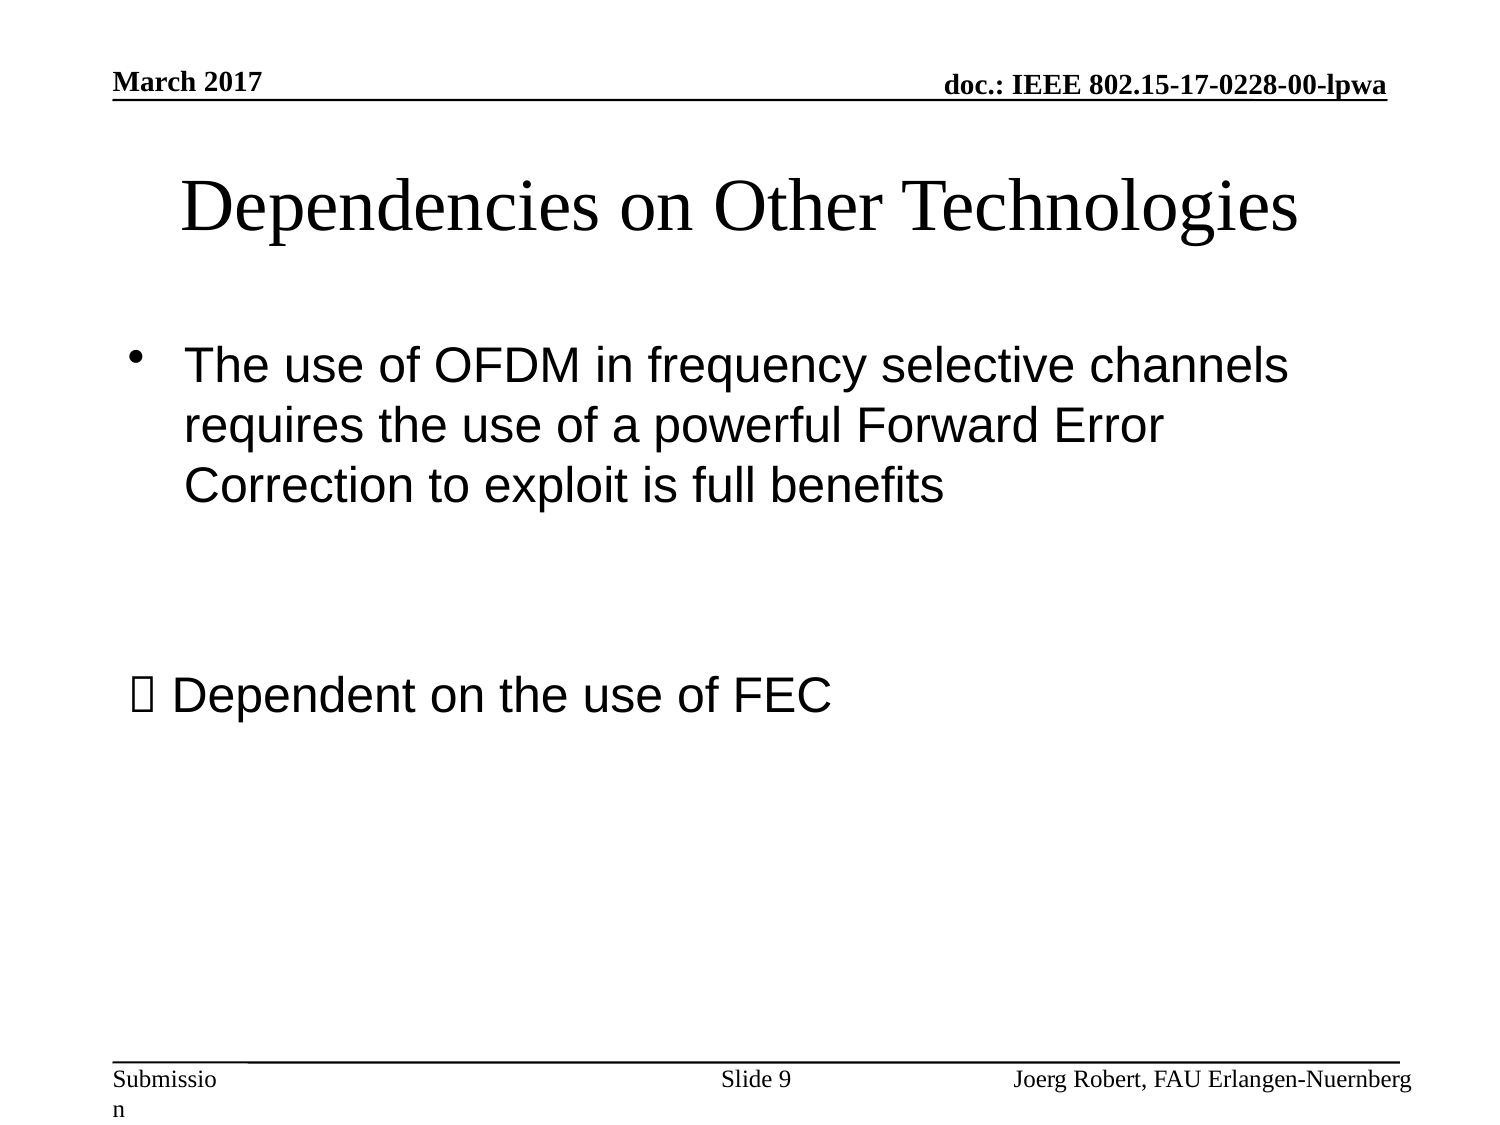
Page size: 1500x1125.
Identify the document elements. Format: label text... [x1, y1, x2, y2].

footer Joerg Robert, FAU Erlangen-Nuernberg [900, 1062, 1413, 1093]
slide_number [112, 62, 375, 98]
slide_number Slide 9 [712, 1062, 800, 1093]
list The use of OFDM in frequency selective channels requires the use of a powerful Forward Error Correction to exploit is full benefits  Dependent on the use of FEC [112, 324, 1388, 1000]
title Dependencies on Other Technologies [112, 112, 1388, 288]
